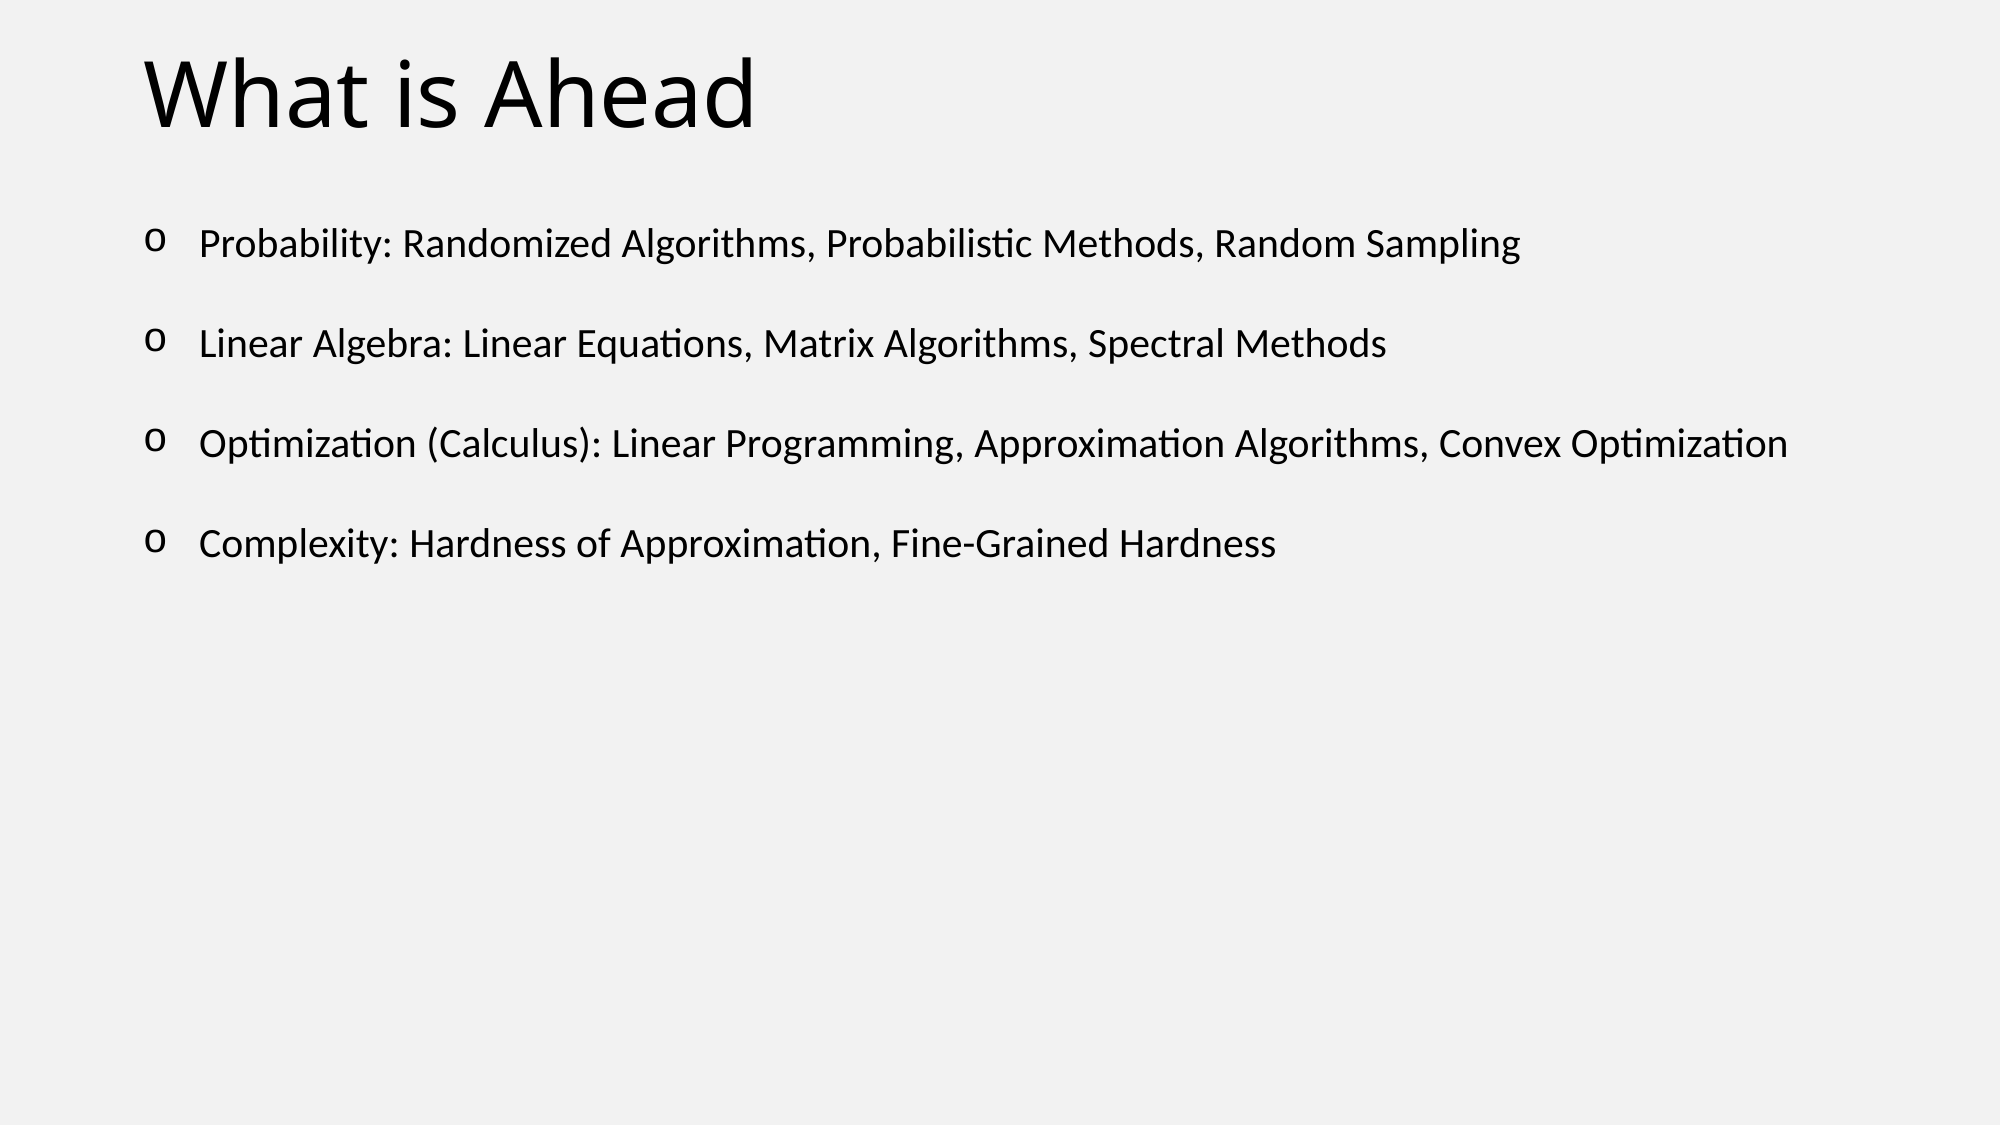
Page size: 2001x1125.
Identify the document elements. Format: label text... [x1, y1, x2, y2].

text_box Probability: Randomized Algorithms, Probabilistic Methods, Random Sampling Linear Algebra: Linear Equations, Matrix Algorithms, Spectral Methods Optimization (Calculus): Linear Programming, Approximation Algorithms, Convex Optimization Complexity: Hardness of Approximation, Fine-Grained Hardness [128, 208, 1948, 574]
title What is Ahead [128, 17, 1854, 179]
